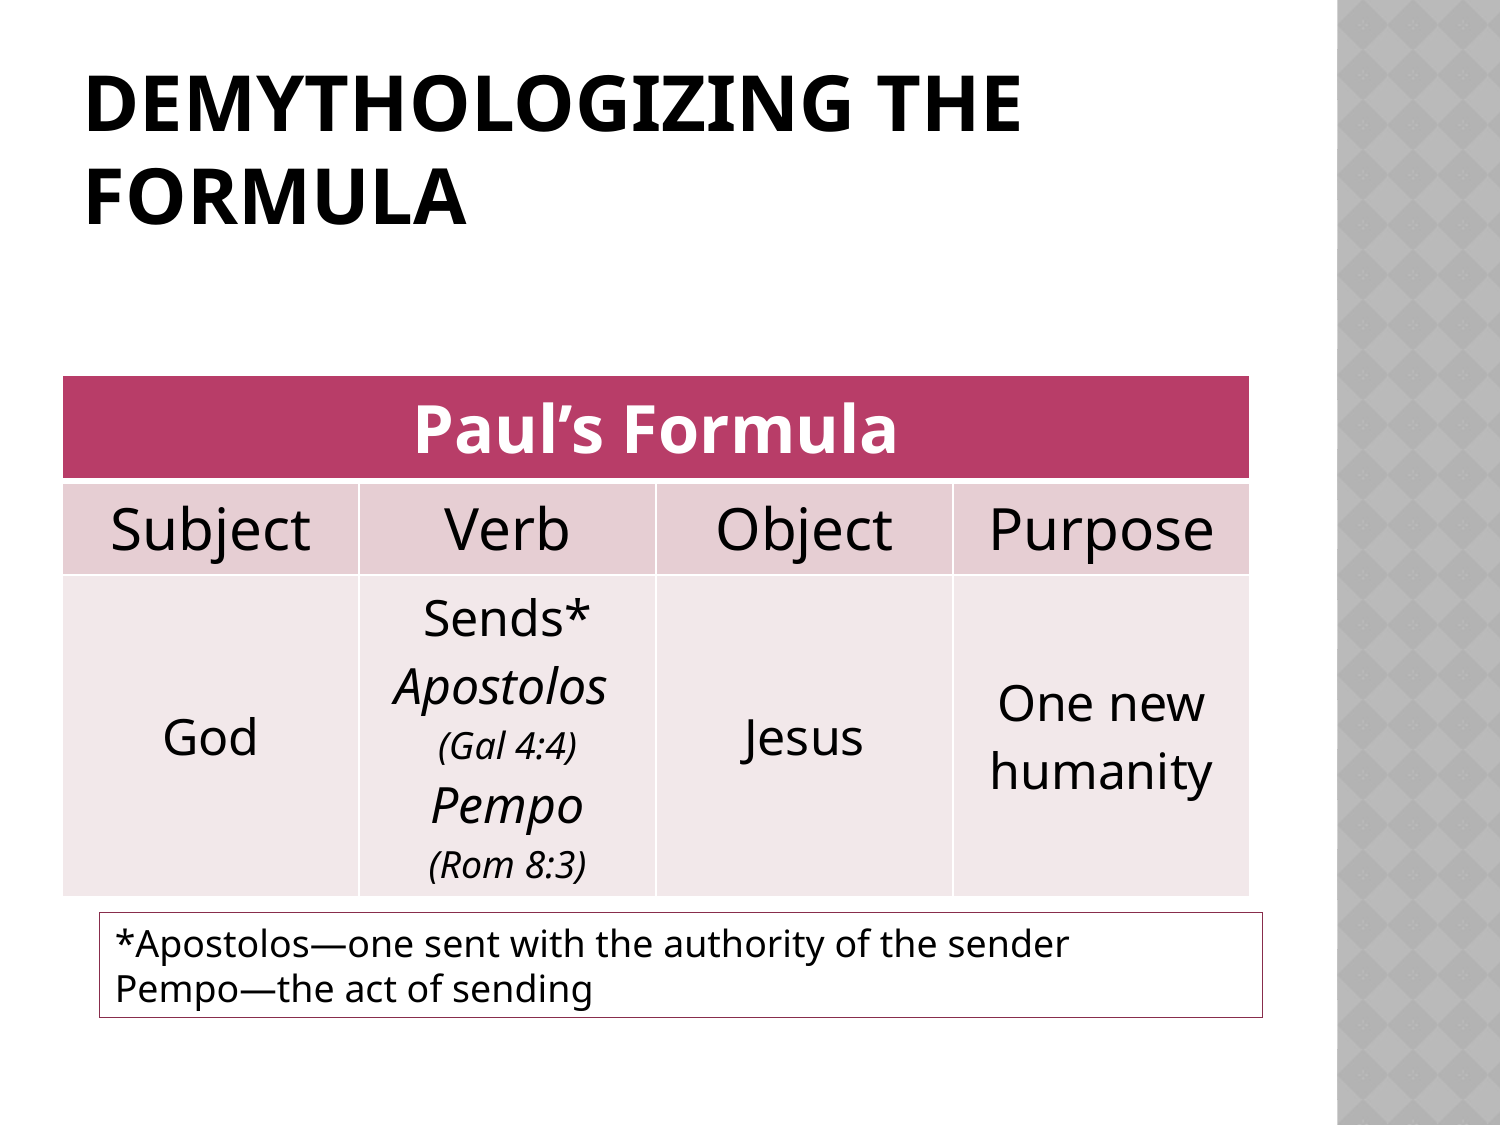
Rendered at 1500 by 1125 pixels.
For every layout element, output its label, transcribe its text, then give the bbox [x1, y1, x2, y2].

table_cell Sends* Apostolos (Gal 4:4) Pempo (Rom 8:3) [360, 576, 655, 896]
table_cell Verb [360, 484, 655, 574]
table_cell Purpose [954, 484, 1249, 574]
text_box *Apostolos—one sent with the authority of the sender Pempo—the act of sending [99, 912, 1263, 1018]
table_cell Subject [63, 484, 358, 574]
table_header Paul’s Formula [63, 376, 1249, 478]
table_cell Object [657, 484, 952, 574]
title Demythologizing the formula [75, 52, 1263, 240]
table_cell One new humanity [954, 576, 1249, 896]
table_cell Jesus [657, 576, 952, 896]
table_cell God [63, 576, 358, 896]
